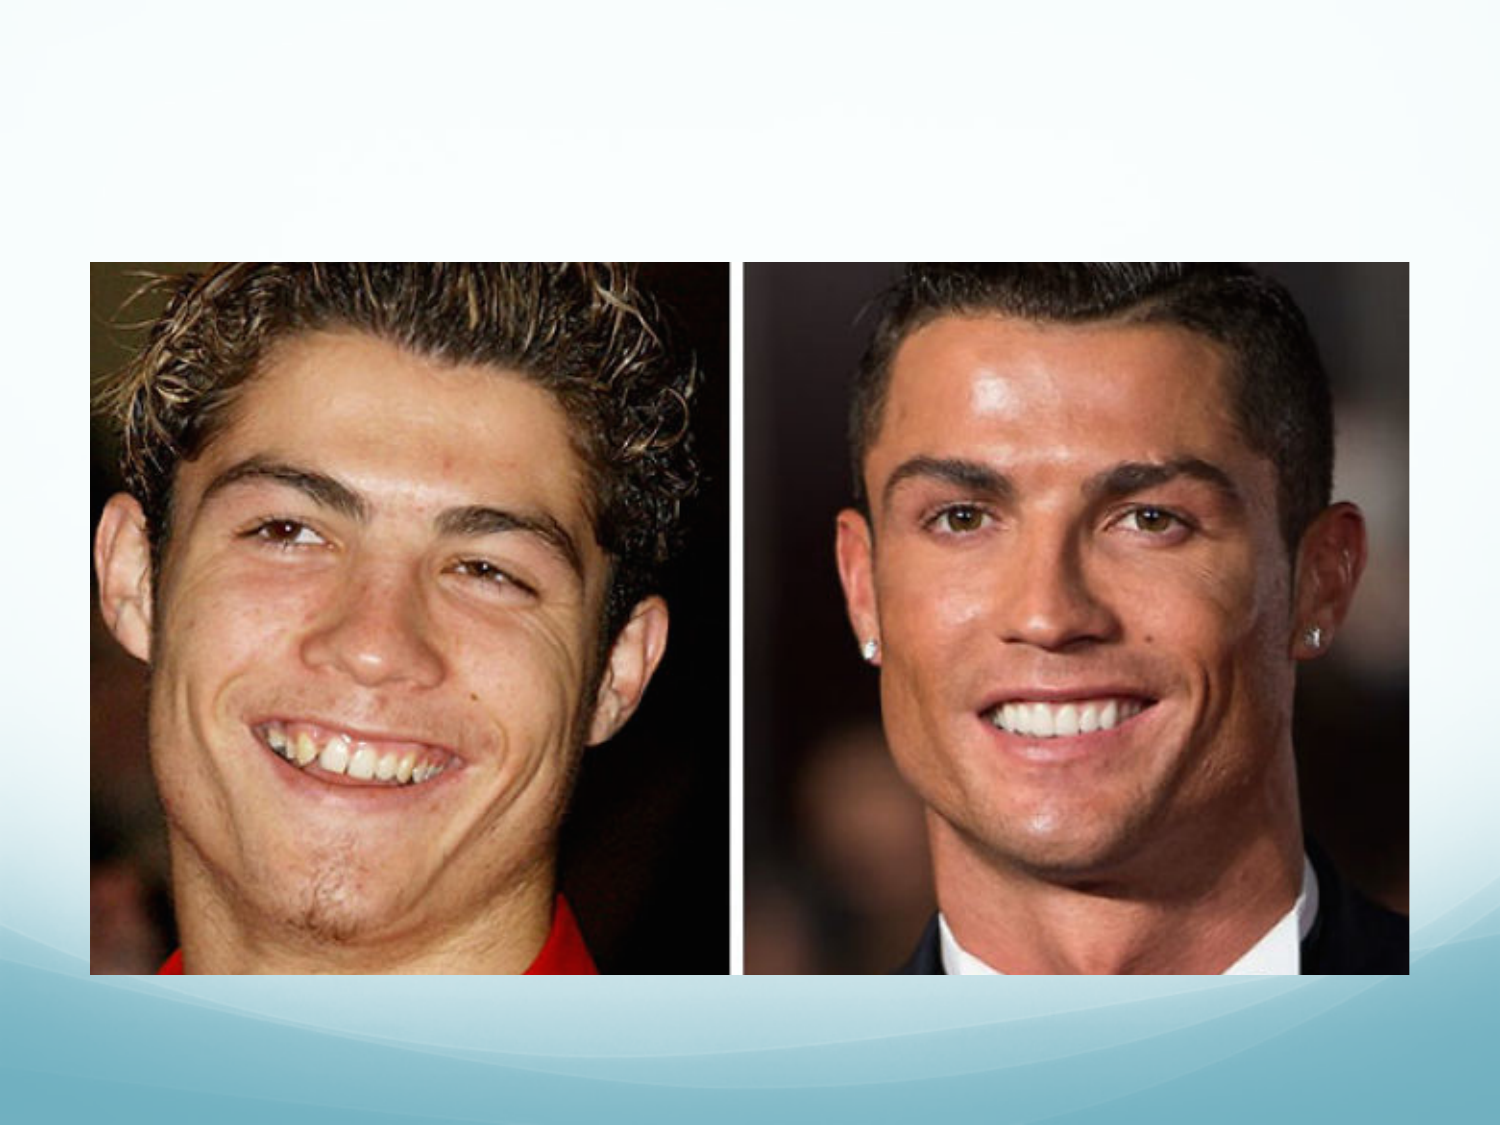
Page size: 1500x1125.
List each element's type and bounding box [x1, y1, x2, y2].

list [89, 261, 1410, 976]
